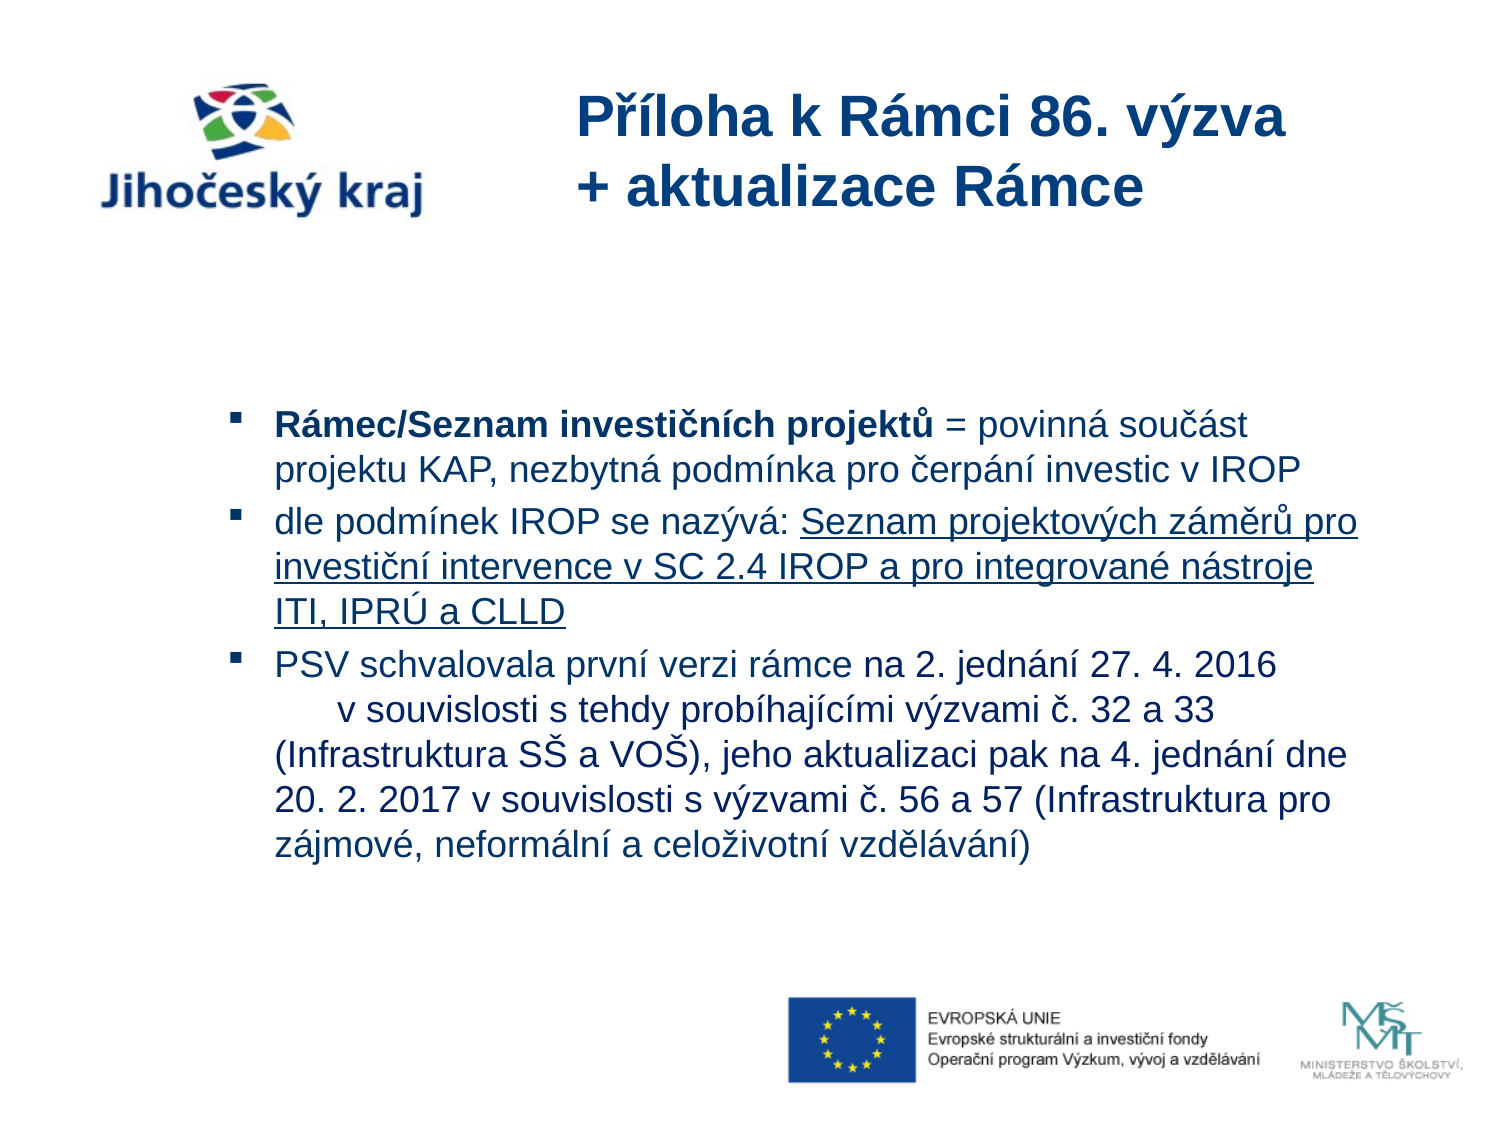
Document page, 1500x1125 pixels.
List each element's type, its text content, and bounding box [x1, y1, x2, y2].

picture [743, 955, 1500, 1125]
picture [87, 74, 438, 223]
list Rámec/Seznam investičních projektů = povinná součást projektu KAP, nezbytná podmínka pro čerpání investic v IROP dle podmínek IROP se nazývá: Seznam projektových záměrů pro investiční intervence v SC 2.4 IROP a pro integrované nástroje ITI, IPRÚ a CLLD PSV schvalovala první verzi rámce na 2. jednání 27. 4. 2016 v souvislosti s tehdy probíhajícími výzvami č. 32 a 33 (Infrastruktura SŠ a VOŠ), jeho aktualizaci pak na 4. jednání dne 20. 2. 2017 v souvislosti s výzvami č. 56 a 57 (Infrastruktura pro zájmové, neformální a celoživotní vzdělávání) [137, 255, 1388, 1095]
title Příloha k Rámci 86. výzva + aktualizace Rámce [560, 54, 1392, 243]
